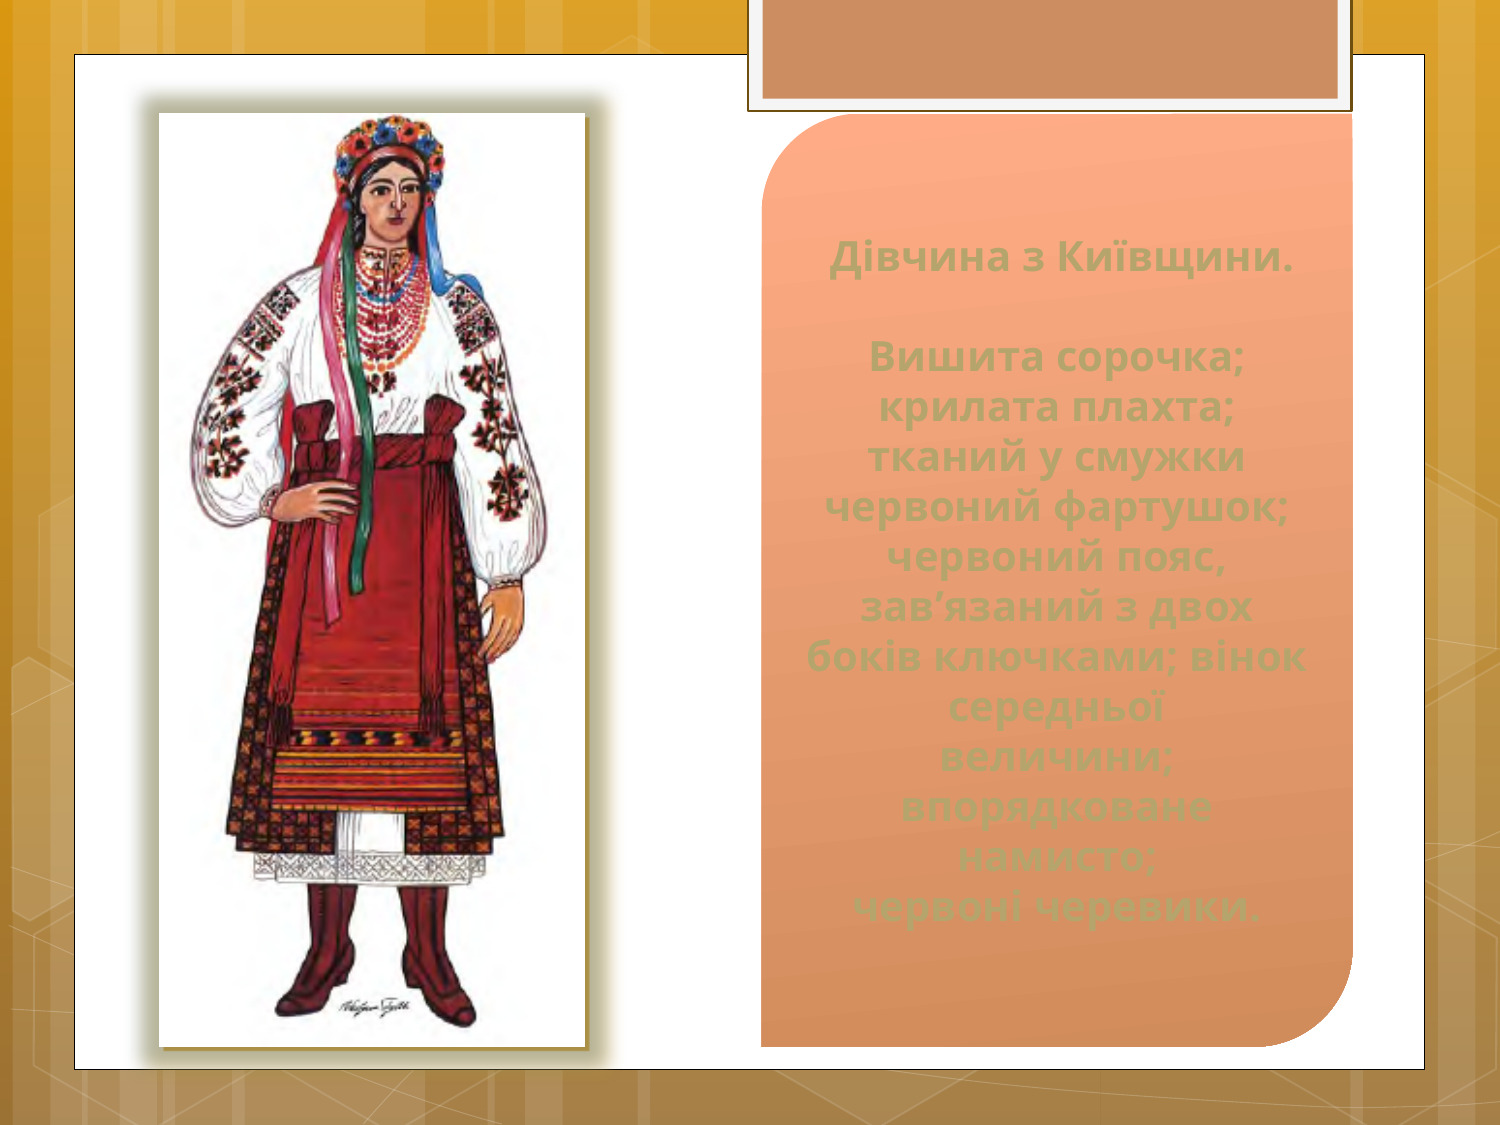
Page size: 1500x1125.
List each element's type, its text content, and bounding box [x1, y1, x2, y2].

text_box Дівчина з Київщини. Вишита сорочка; крилата плахта; тканий у смужки червоний фартушок; червоний пояс, зав’язаний з двох боків ключками; вінок середньої величини; впорядковане намисто; червоні черевики. [761, 112, 1354, 1048]
picture [159, 113, 585, 1047]
